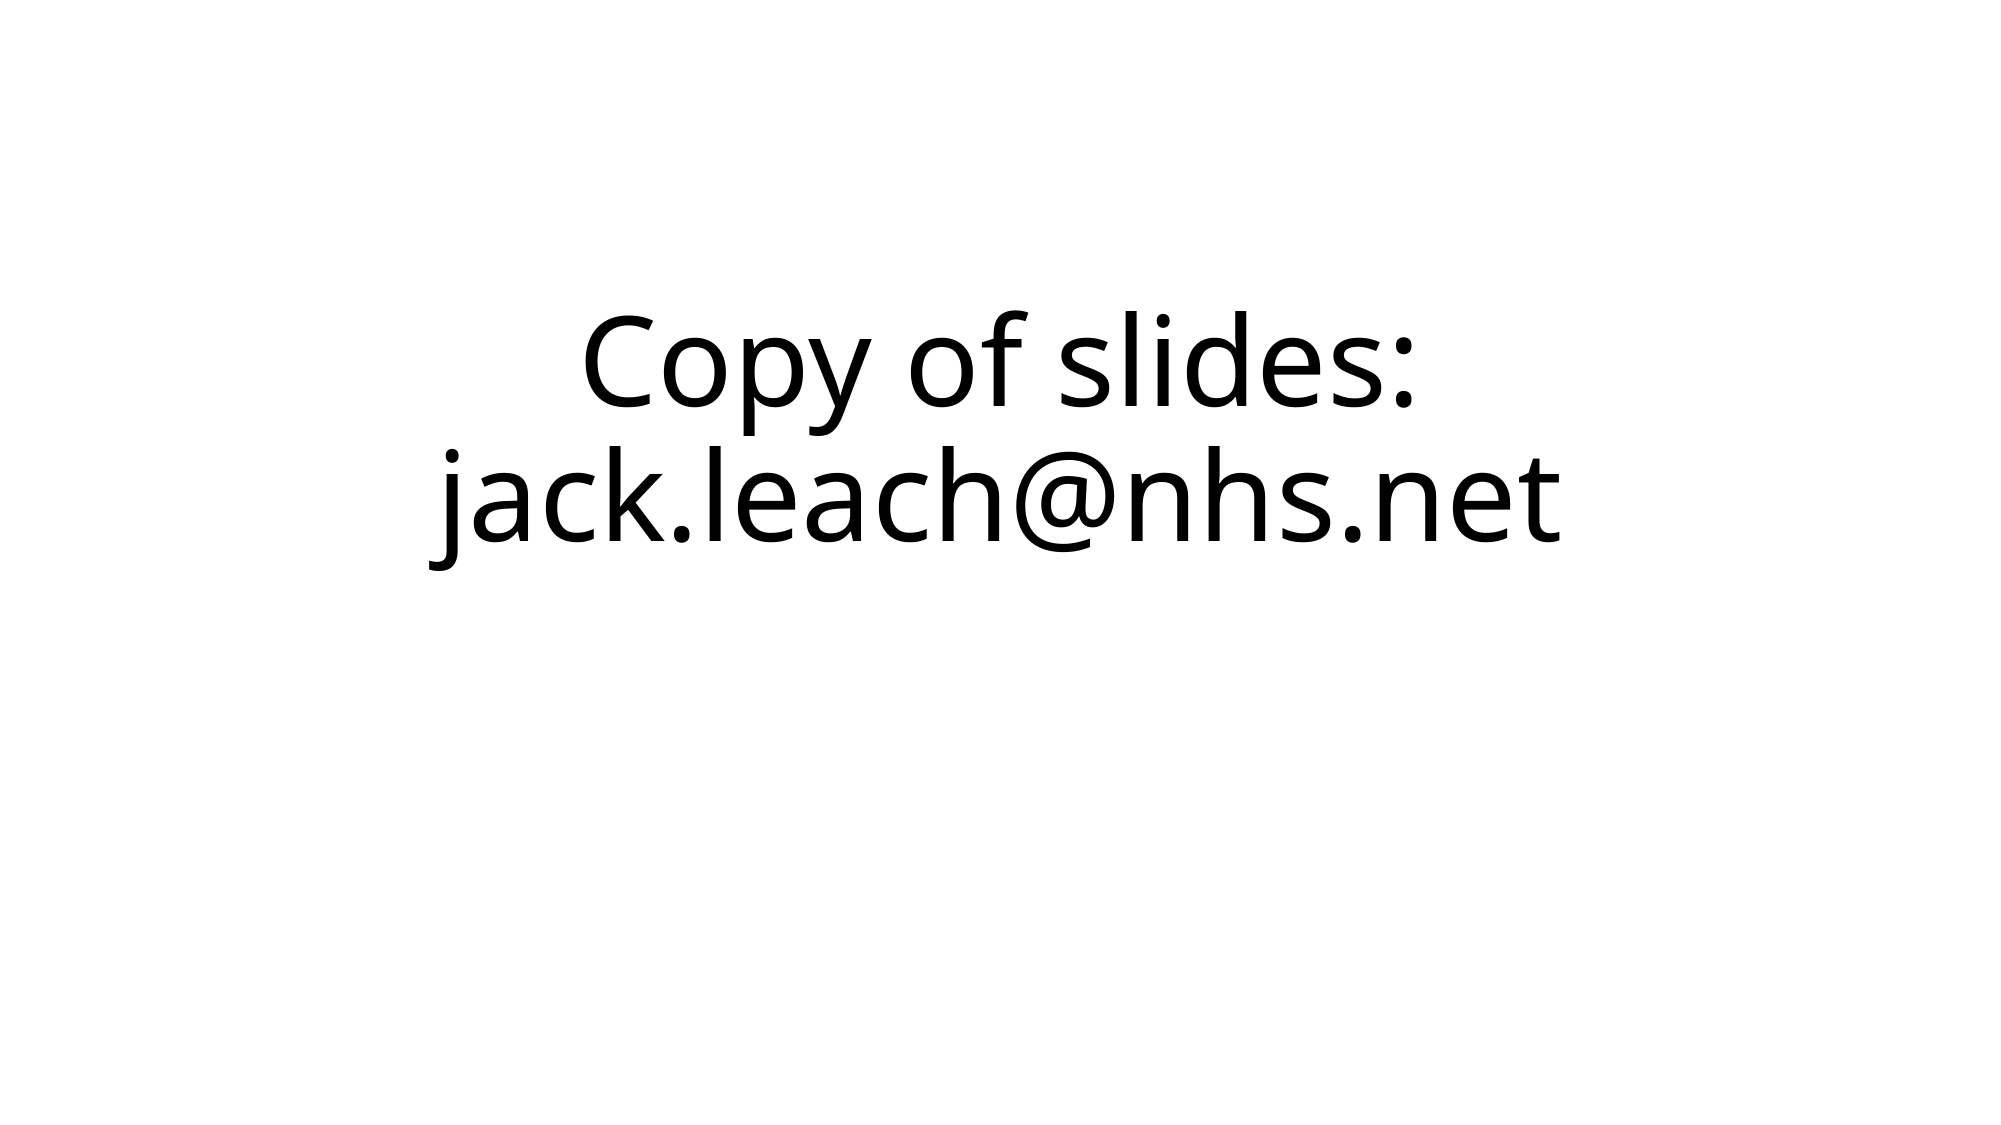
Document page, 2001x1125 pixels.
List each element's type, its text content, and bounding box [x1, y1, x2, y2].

title Copy of slides: jack.leach@nhs.net [249, 184, 1750, 576]
